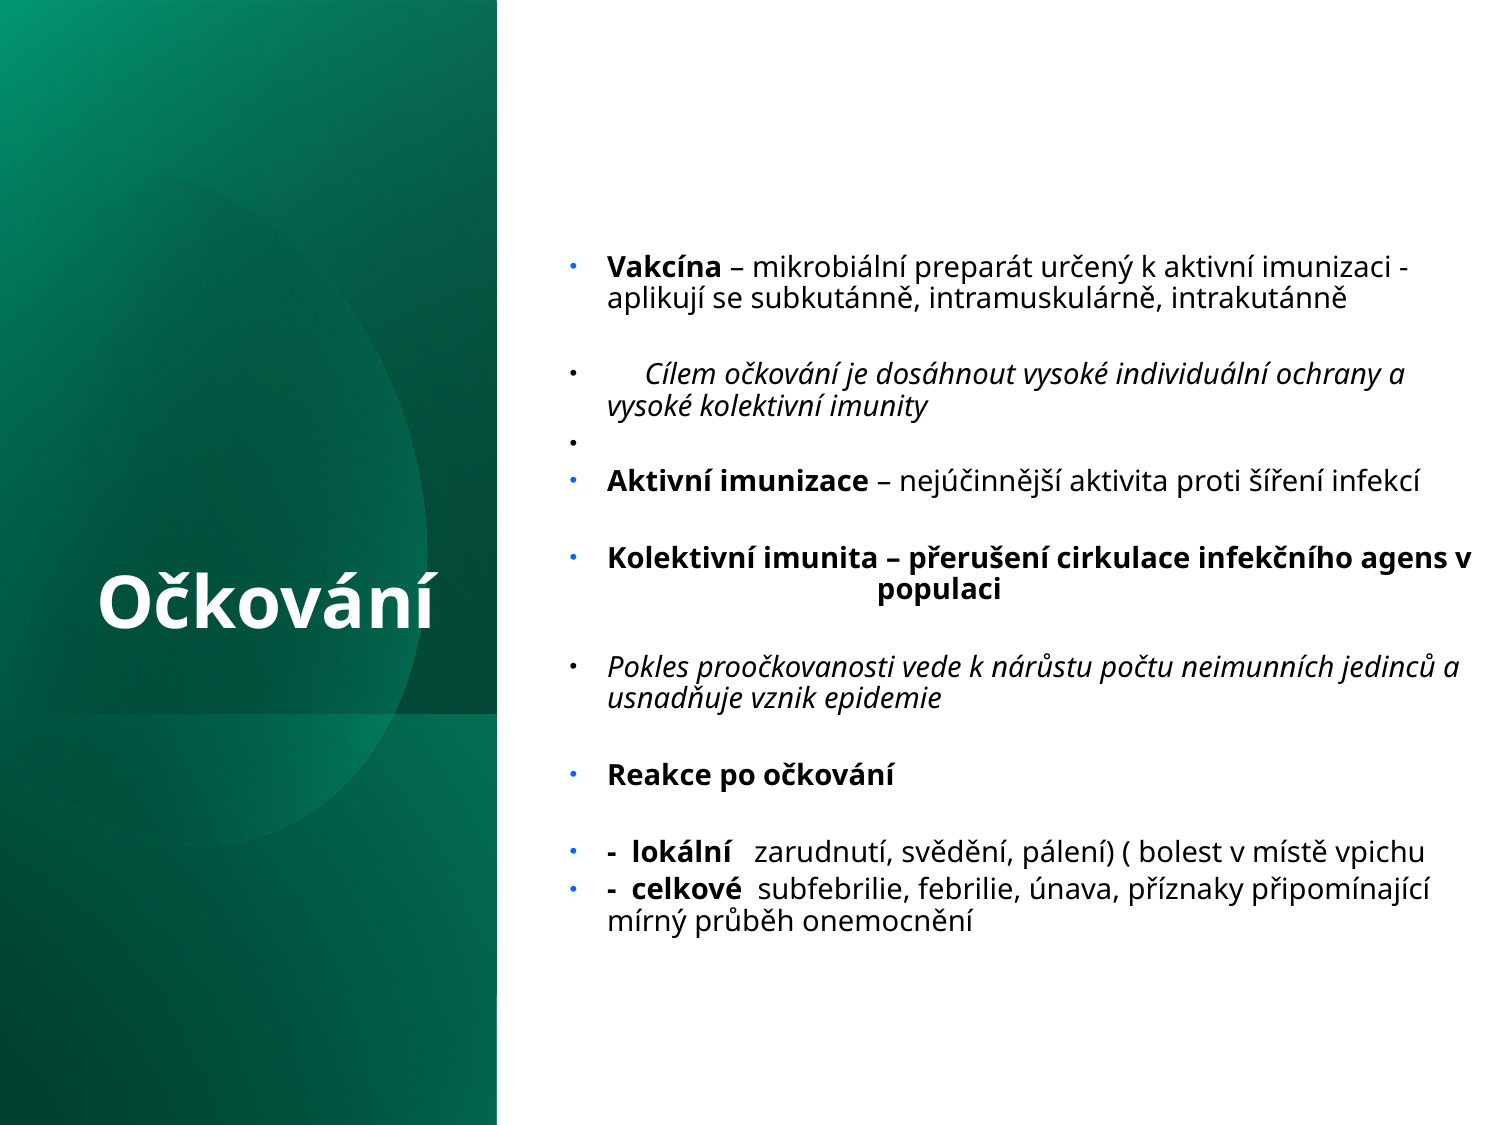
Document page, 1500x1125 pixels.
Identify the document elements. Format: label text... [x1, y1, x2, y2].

text_box Očkování [57, 96, 452, 652]
text_box [0, 0, 498, 1124]
text_box Vakcína – mikrobiální preparát určený k aktivní imunizaci - aplikují se subkutánně, intramuskulárně, intrakutánně Cílem očkování je dosáhnout vysoké individuální ochrany a vysoké kolektivní imunity Aktivní imunizace – nejúčinnější aktivita proti šíření infekcí Kolektivní imunita – přerušení cirkulace infekčního agens v populaci Pokles proočkovanosti vede k nárůstu počtu neimunních jedinců a usnadňuje vznik epidemie Reakce po očkování - lokální zarudnutí, svědění, pálení) ( bolest v místě vpichu - celkové subfebrilie, febrilie, únava, příznaky připomínající mírný průběh onemocnění [536, 112, 1500, 1116]
text_box [498, 0, 1500, 1125]
